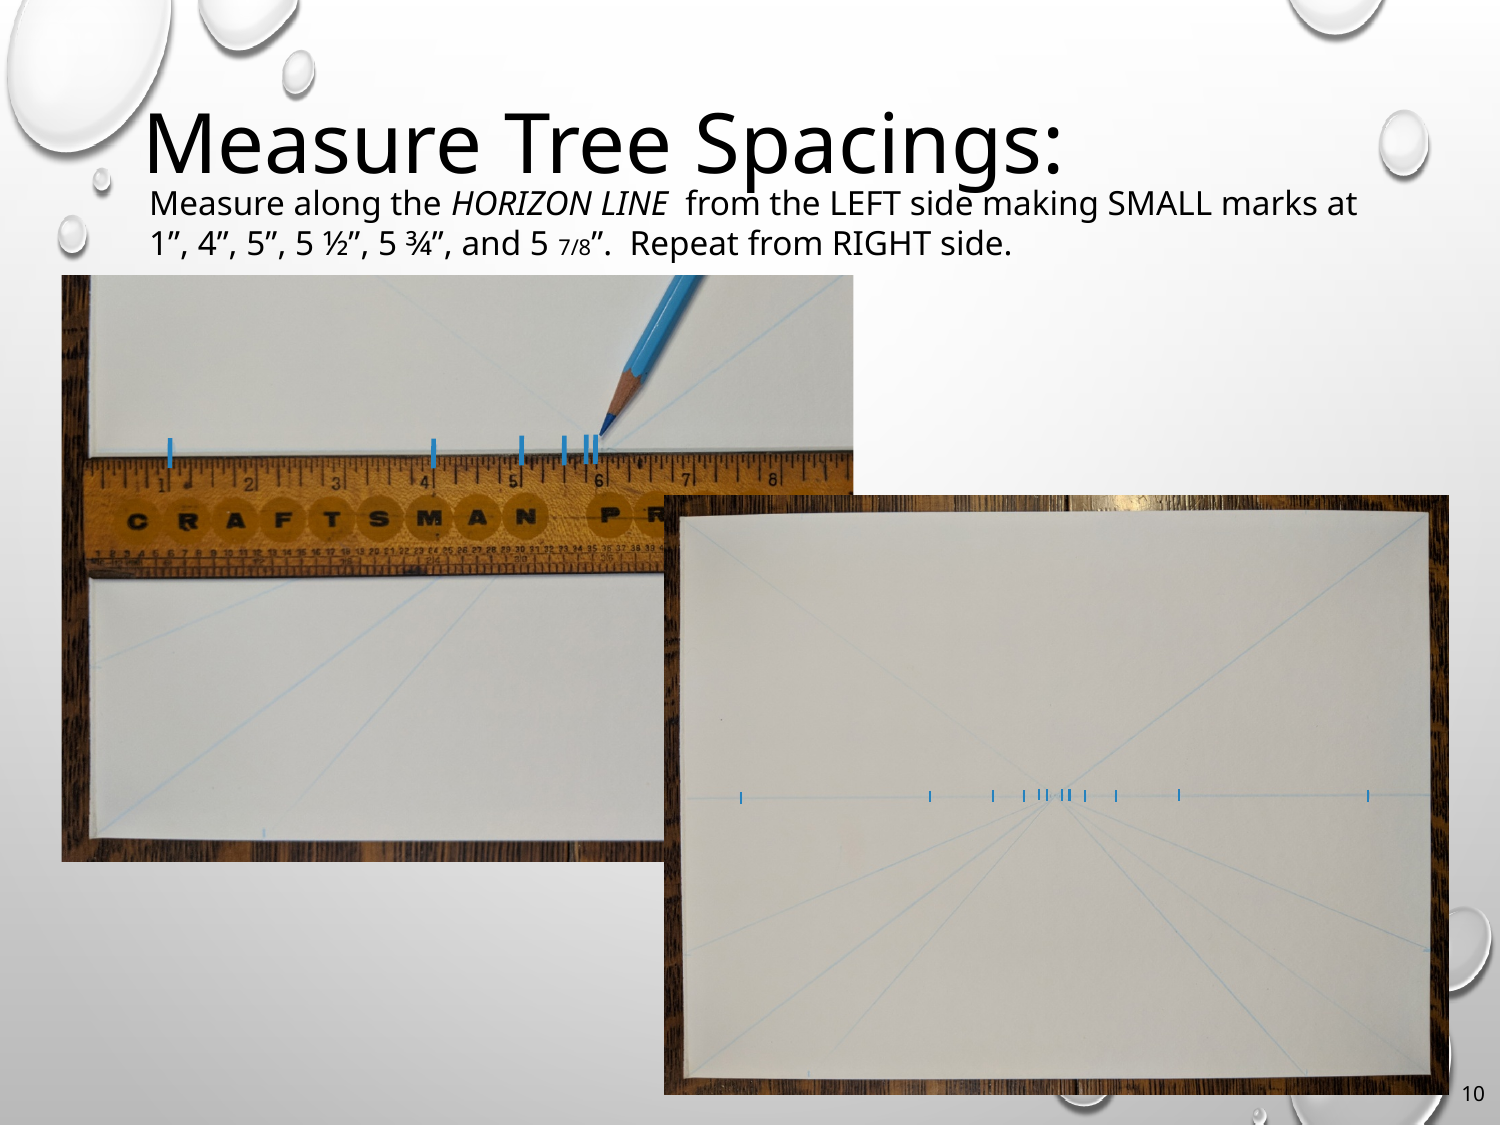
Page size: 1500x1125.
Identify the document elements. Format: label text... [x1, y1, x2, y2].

slide_number 10 [1405, 1065, 1500, 1125]
text_box Measure along the HORIZON LINE from the LEFT side making SMALL marks at 1”, 4”, 5”, 5 ½”, 5 ¾”, and 5 7/8”. Repeat from RIGHT side. [134, 175, 1408, 270]
text_box Measure Tree Spacings: [127, 82, 1365, 198]
picture [0, 0, 1500, 1125]
